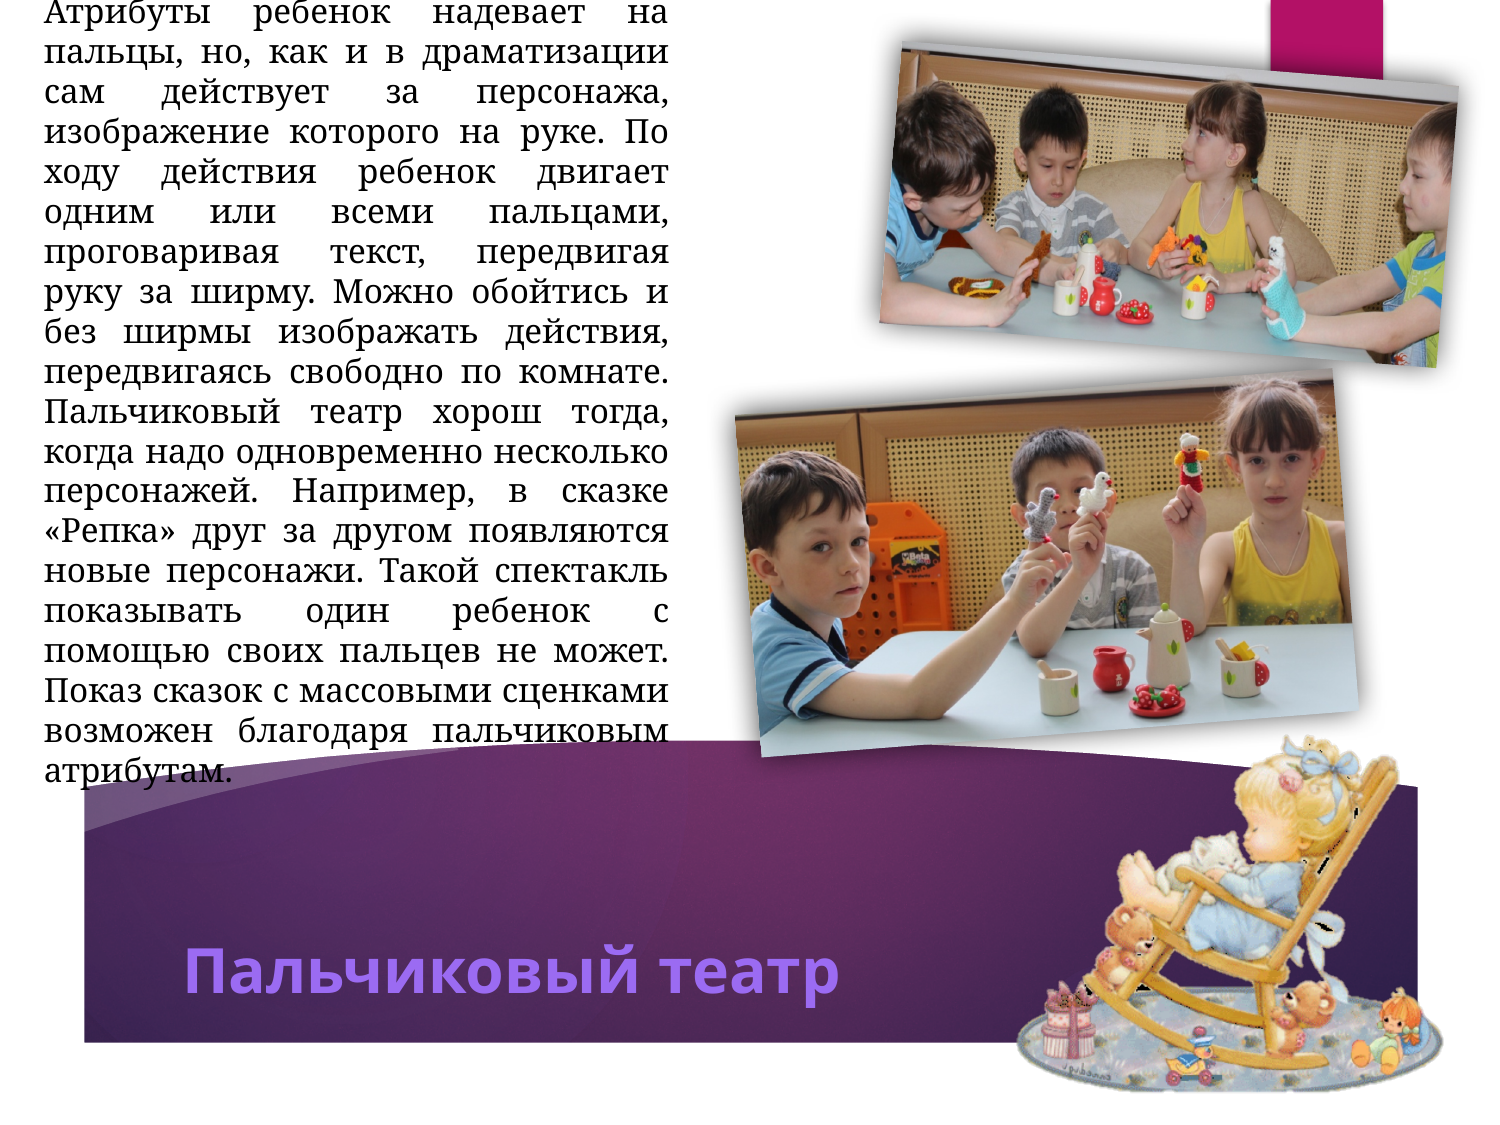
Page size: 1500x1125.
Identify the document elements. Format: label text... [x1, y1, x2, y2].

text_box Пальчиковый театр [167, 918, 873, 1013]
picture [880, 41, 1459, 369]
text_box Атрибуты ребенок надевает на пальцы, но, как и в драматизации сам действует за персонажа, изображение которого на руке. По ходу действия ребенок двигает одним или всеми пальцами, проговаривая текст, передвигая руку за ширму. Можно обойтись и без ширмы изображать действия, передвигаясь свободно по комнате. Пальчиковый театр хорош тогда, когда надо одновременно несколько персонажей. Например, в сказке «Репка» друг за другом появляются новые персонажи. Такой спектакль показывать один ребенок с помощью своих пальцев не может. Показ сказок с массовыми сценками возможен благодаря пальчиковым атрибутам. [32, 0, 682, 829]
picture [735, 368, 1445, 1098]
